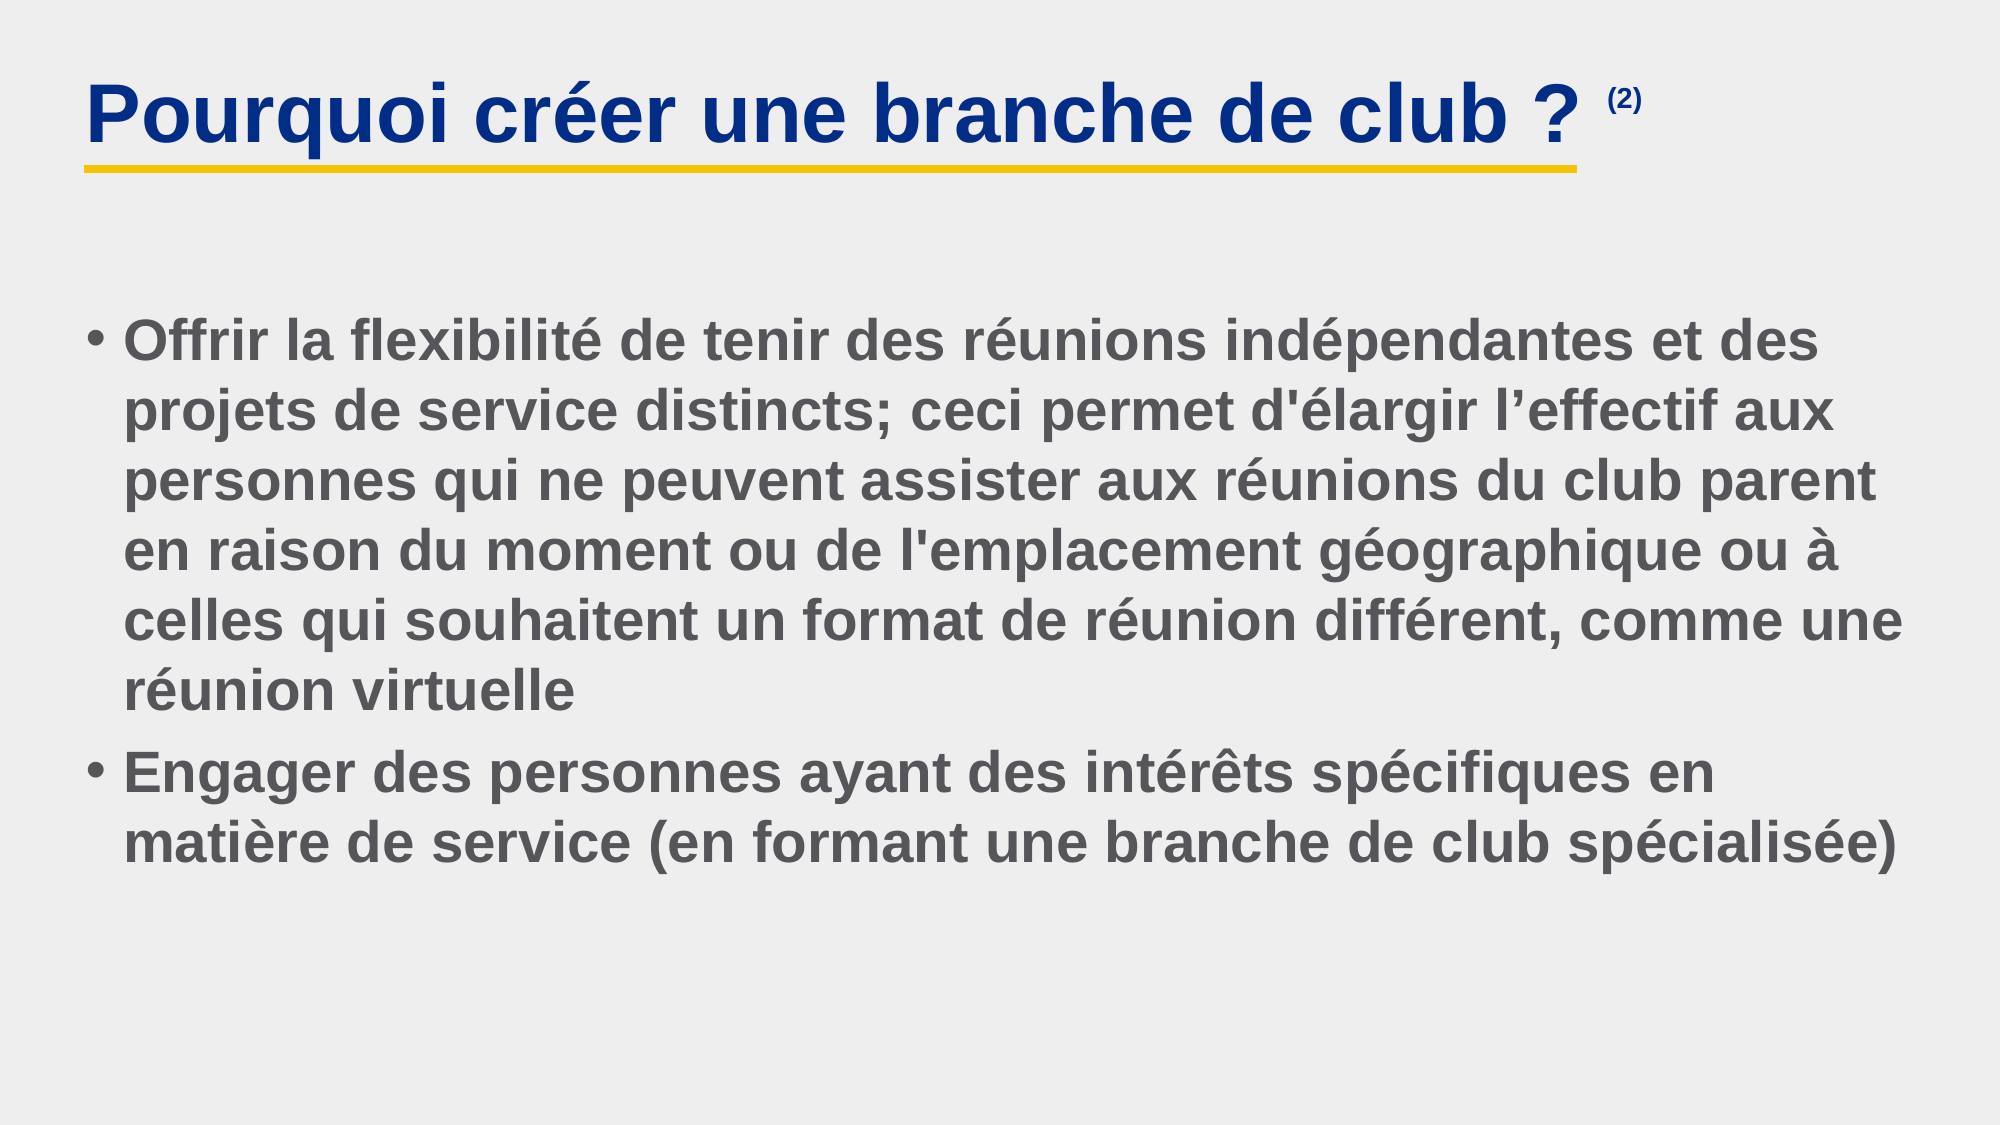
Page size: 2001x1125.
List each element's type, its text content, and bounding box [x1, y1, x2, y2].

list Offrir la flexibilité de tenir des réunions indépendantes et des projets de service distincts; ceci permet d'élargir l’effectif aux personnes qui ne peuvent assister aux réunions du club parent en raison du moment ou de l'emplacement géographique ou à celles qui souhaitent un format de réunion différent, comme une réunion virtuelle Engager des personnes ayant des intérêts spécifiques en matière de service (en formant une branche de club spécialisée) [70, 294, 1924, 1029]
title Pourquoi créer une branche de club ? (2) [70, 62, 1924, 169]
